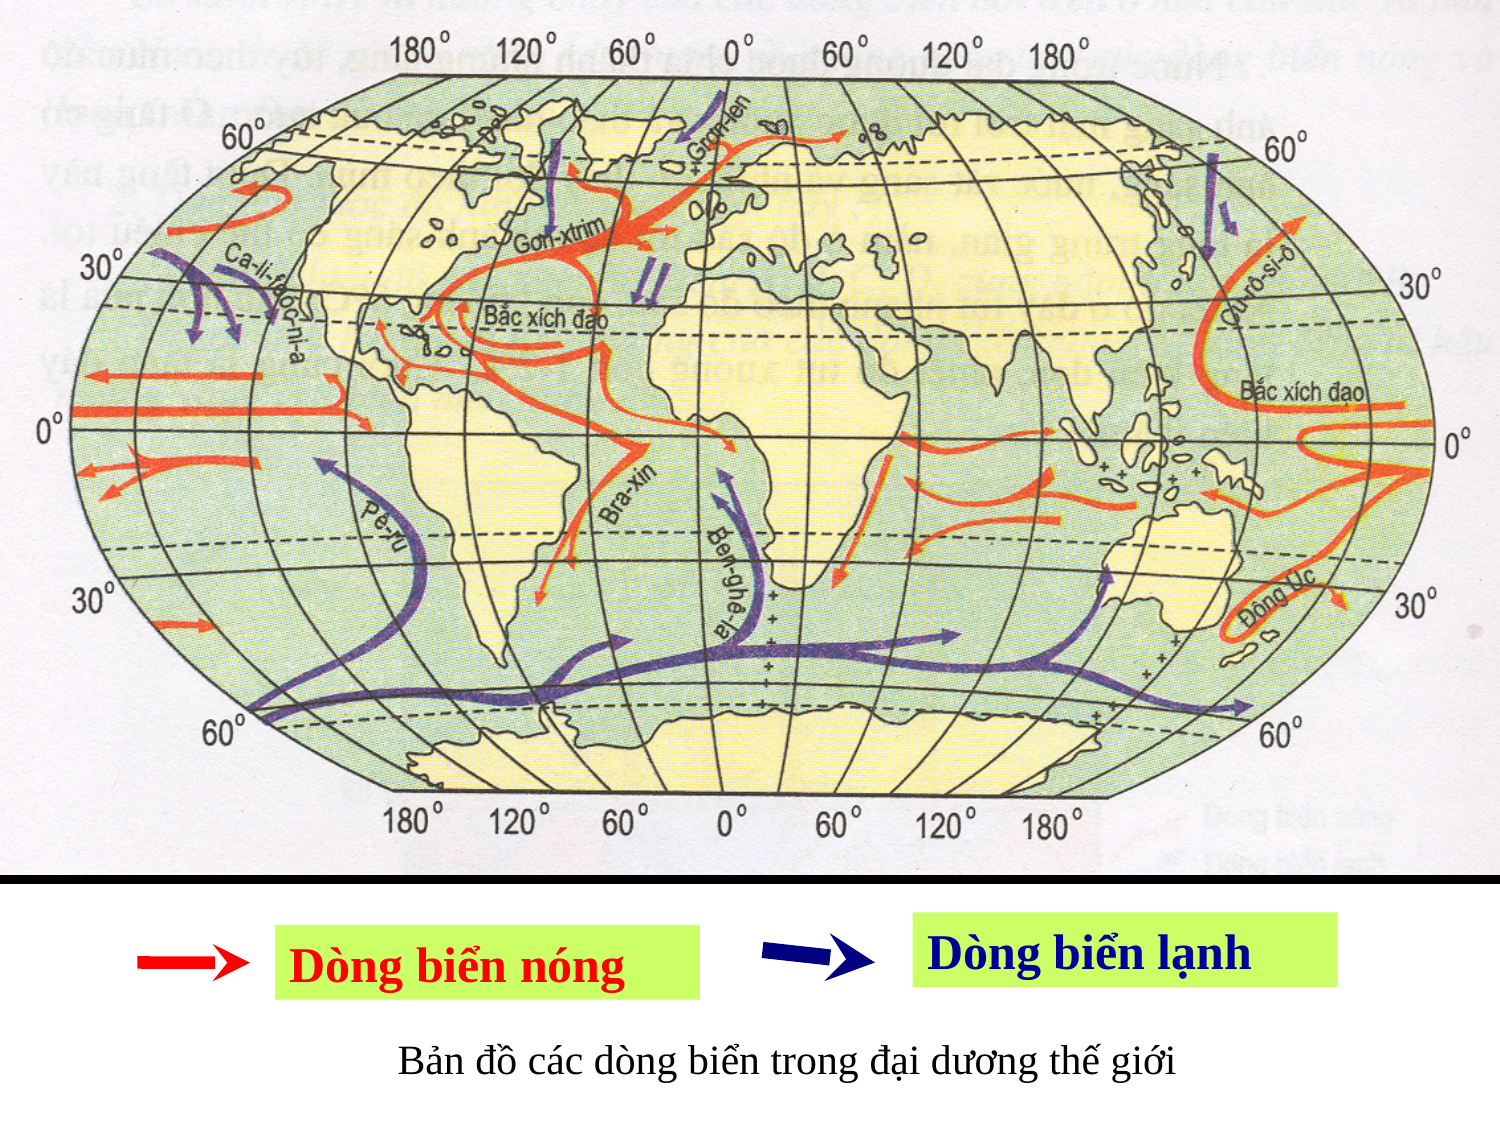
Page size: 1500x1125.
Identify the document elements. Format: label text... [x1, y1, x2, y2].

text_box Bản đồ các dòng biển trong đại dương thế giới [99, 1025, 1475, 1090]
text_box Dòng biển lạnh [912, 912, 1338, 988]
picture [0, 0, 1500, 876]
text_box [237, 956, 250, 969]
text_box [762, 949, 875, 968]
text_box Dòng biển nóng [275, 924, 700, 1000]
